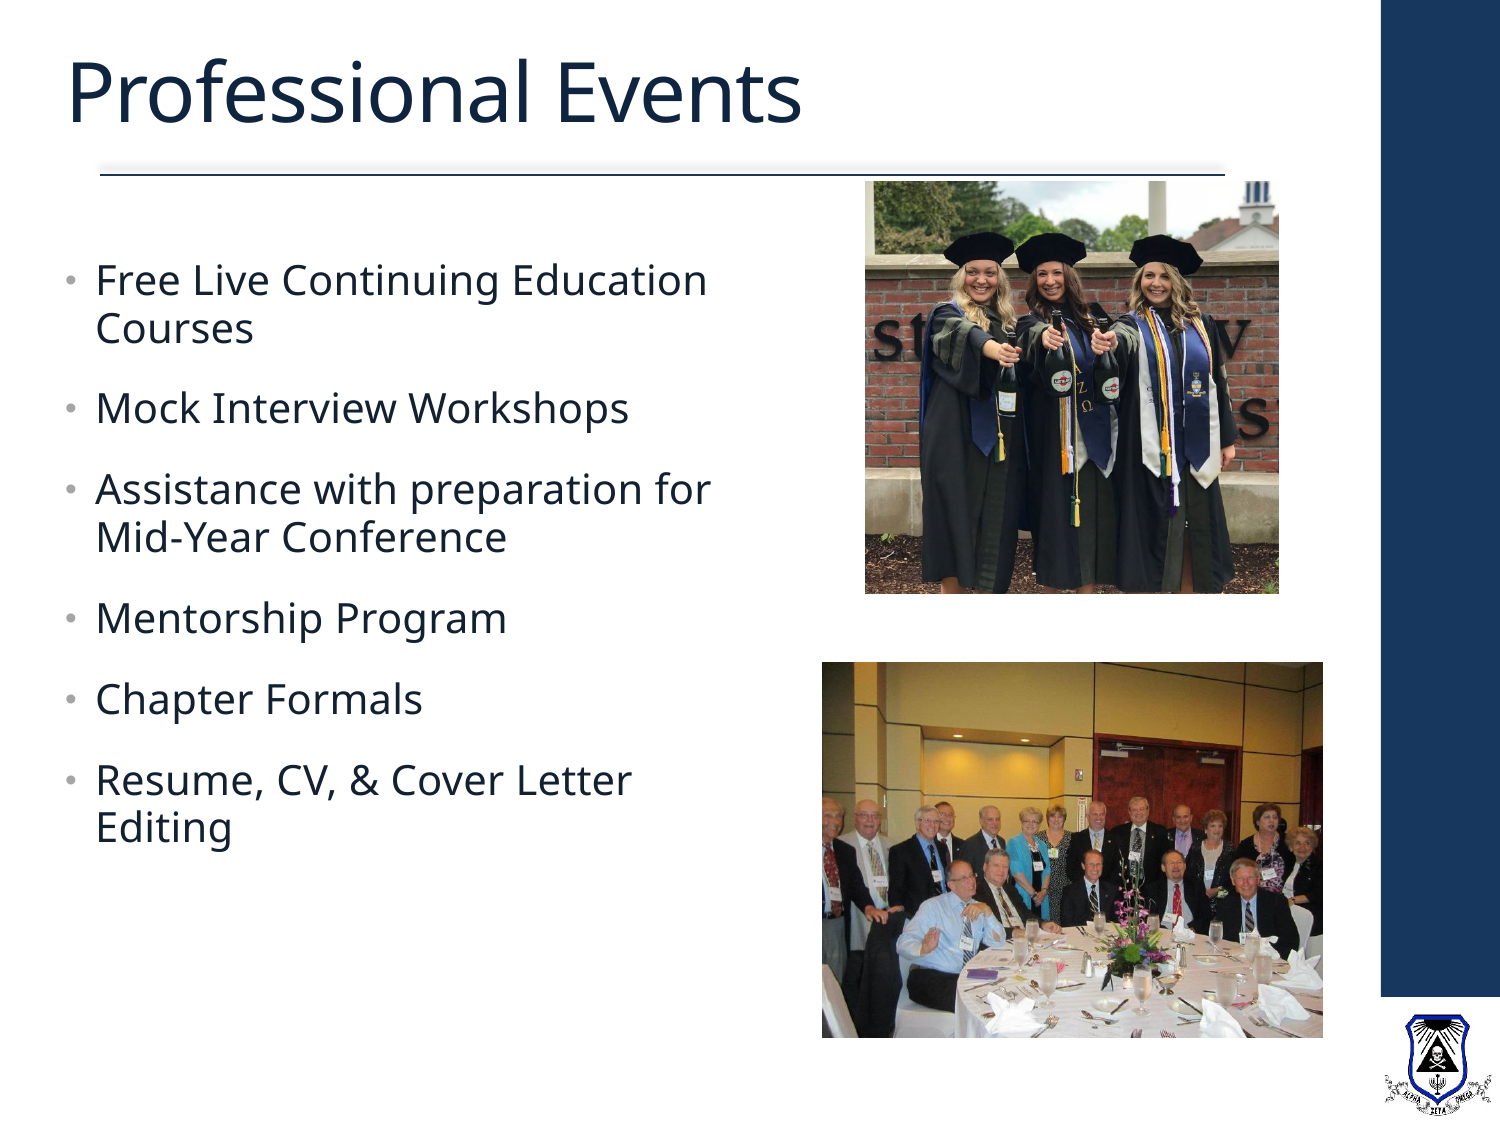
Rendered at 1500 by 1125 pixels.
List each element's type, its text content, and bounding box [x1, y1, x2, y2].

picture [865, 180, 1279, 594]
picture [1375, 997, 1500, 1125]
title Professional Events [50, 37, 1388, 148]
picture [821, 662, 1323, 1038]
list Free Live Continuing Education Courses Mock Interview Workshops Assistance with preparation for Mid-Year Conference Mentorship Program Chapter Formals Resume, CV, & Cover Letter Editing [50, 249, 750, 1018]
